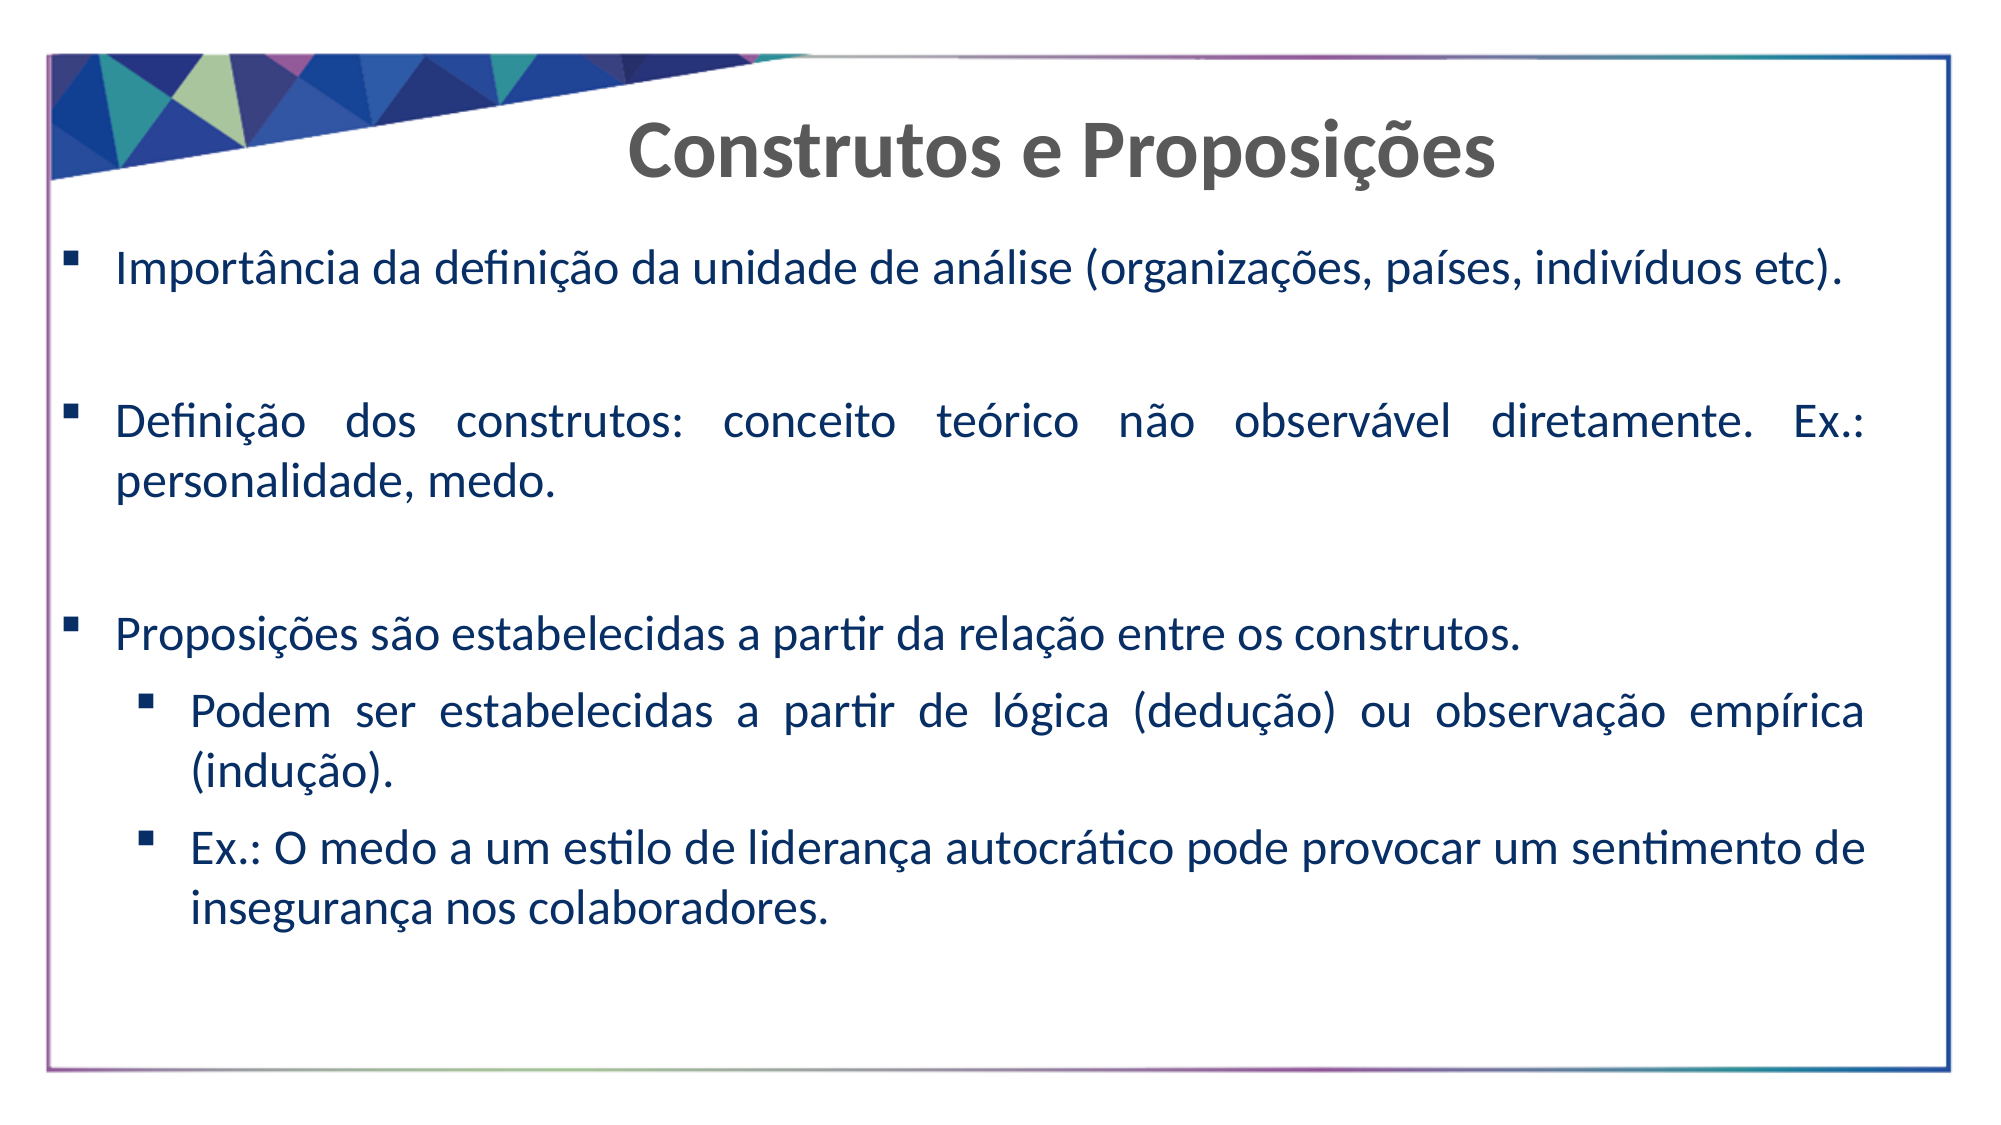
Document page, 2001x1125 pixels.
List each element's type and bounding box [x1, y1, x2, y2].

text_box [0, 2, 1998, 1125]
